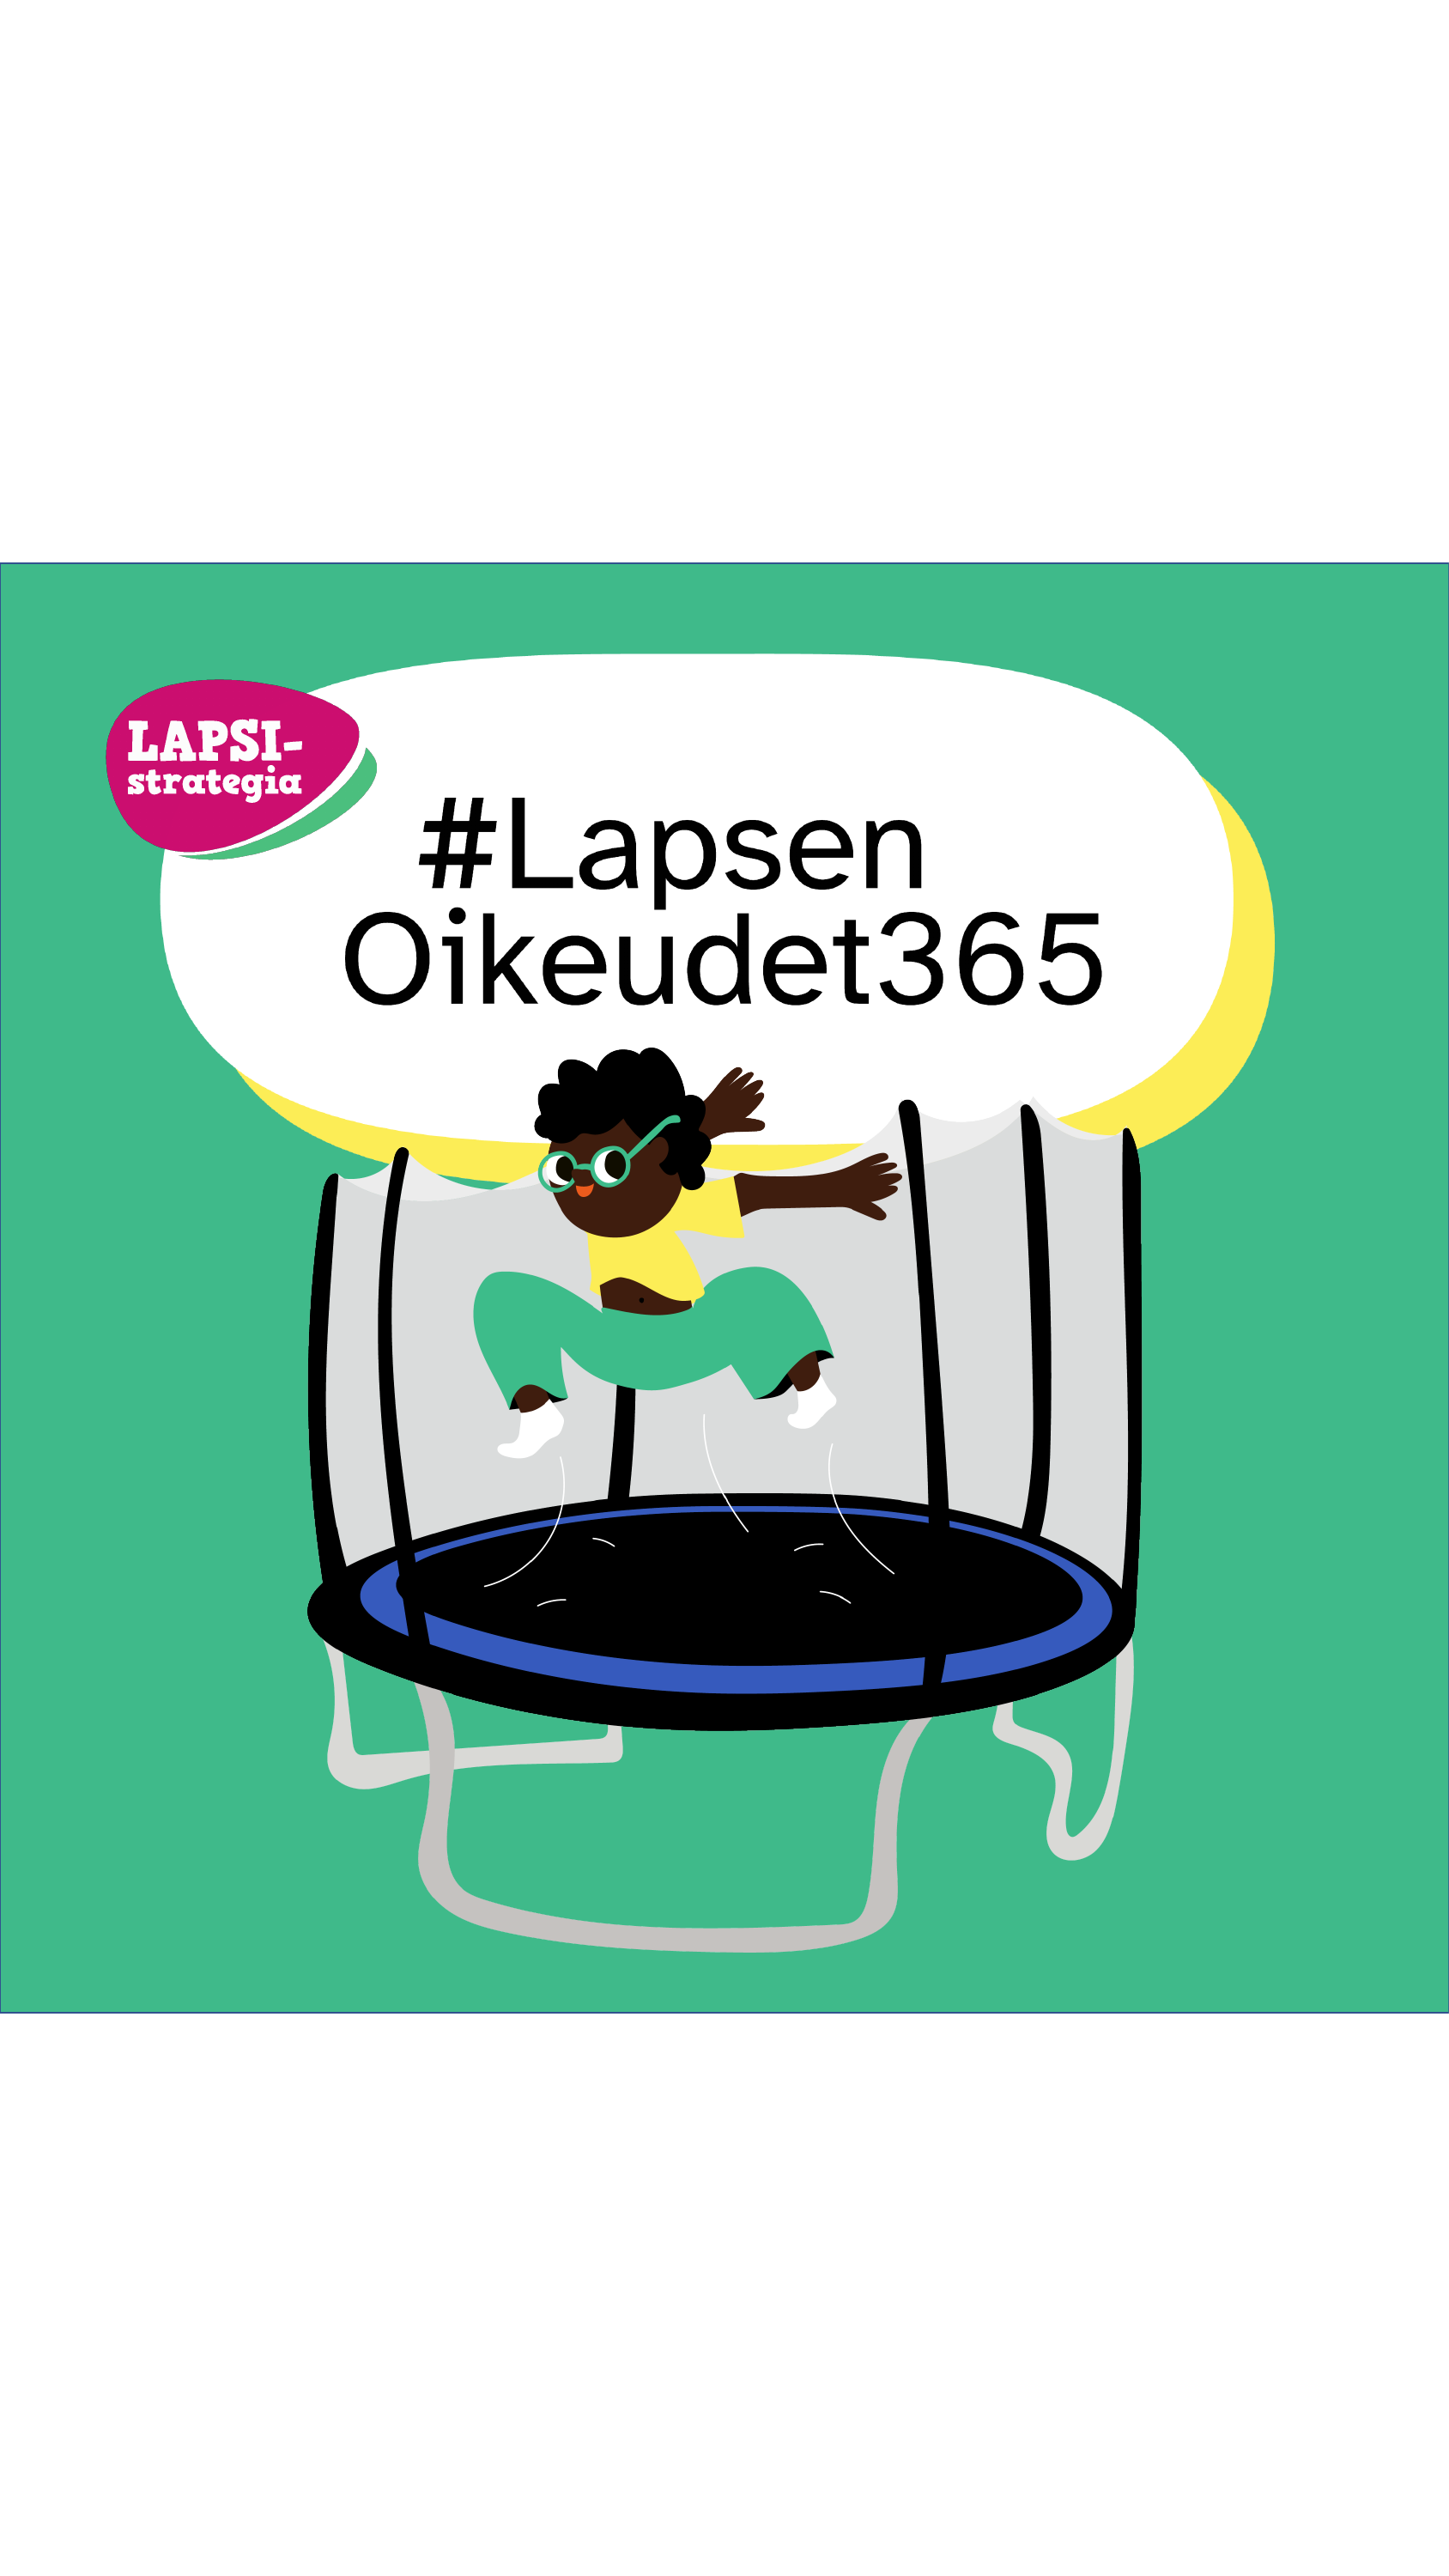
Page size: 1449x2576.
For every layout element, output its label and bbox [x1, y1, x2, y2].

picture [74, 323, 1314, 1985]
text_box [0, 563, 1449, 2013]
